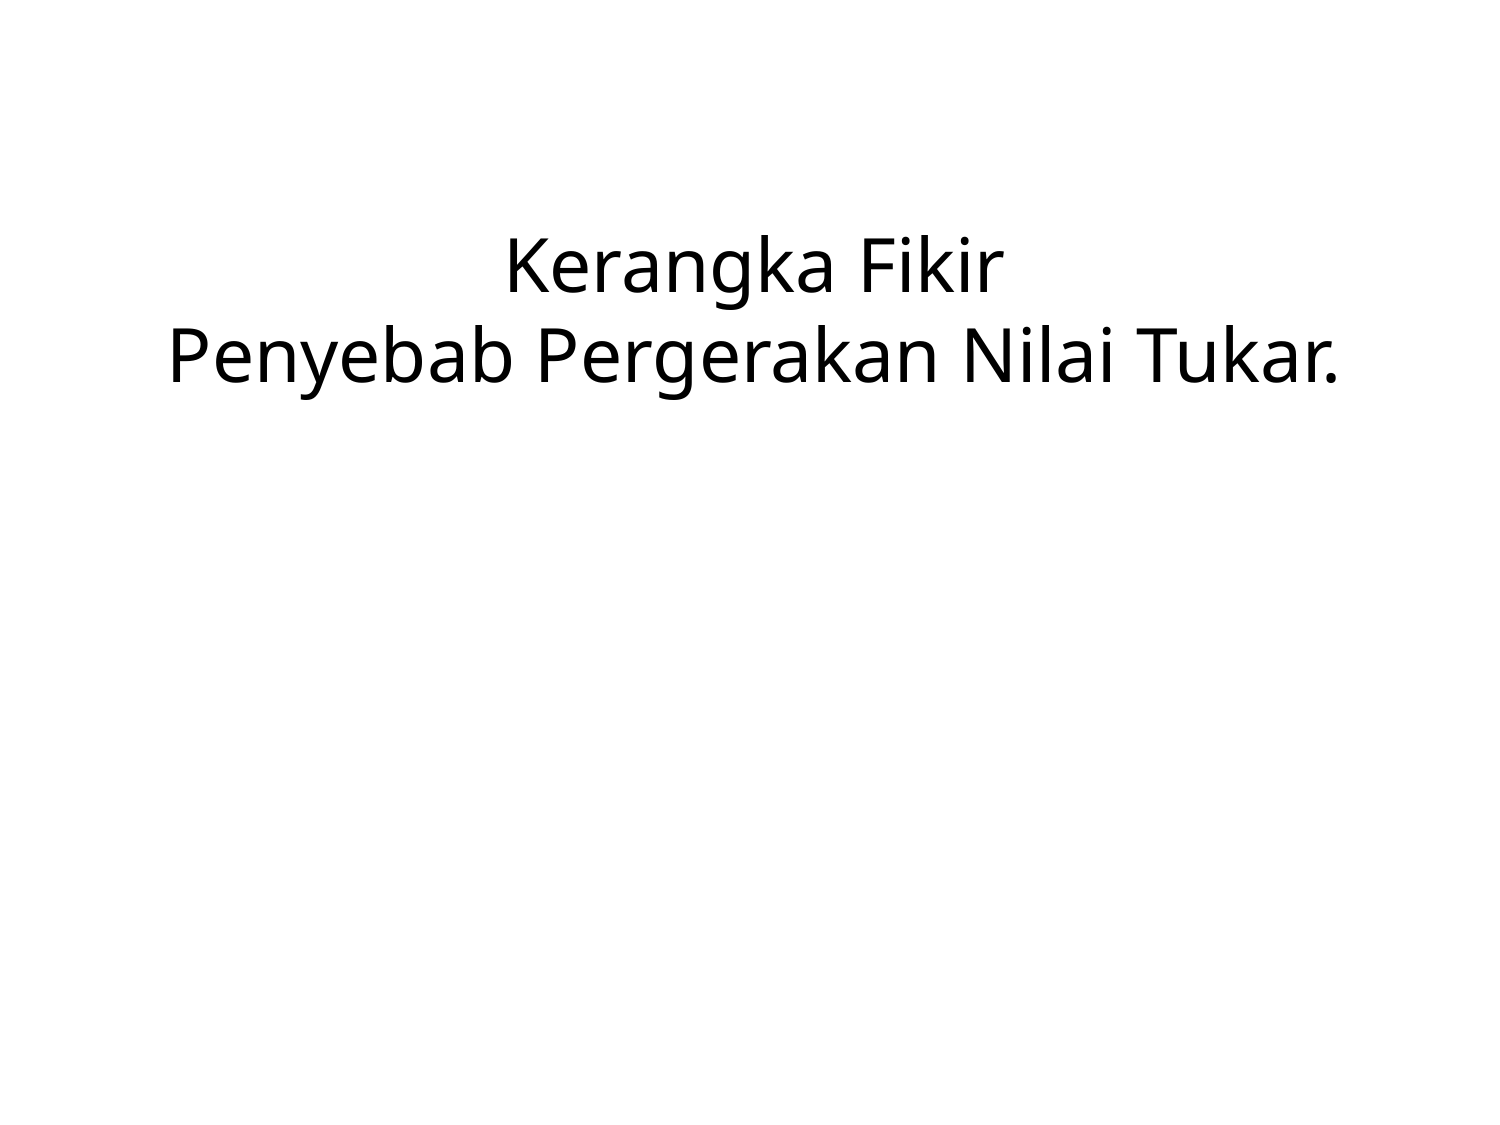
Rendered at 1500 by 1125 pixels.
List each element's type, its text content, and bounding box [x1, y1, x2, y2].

title Kerangka Fikir Penyebab Pergerakan Nilai Tukar. [98, 154, 1411, 551]
